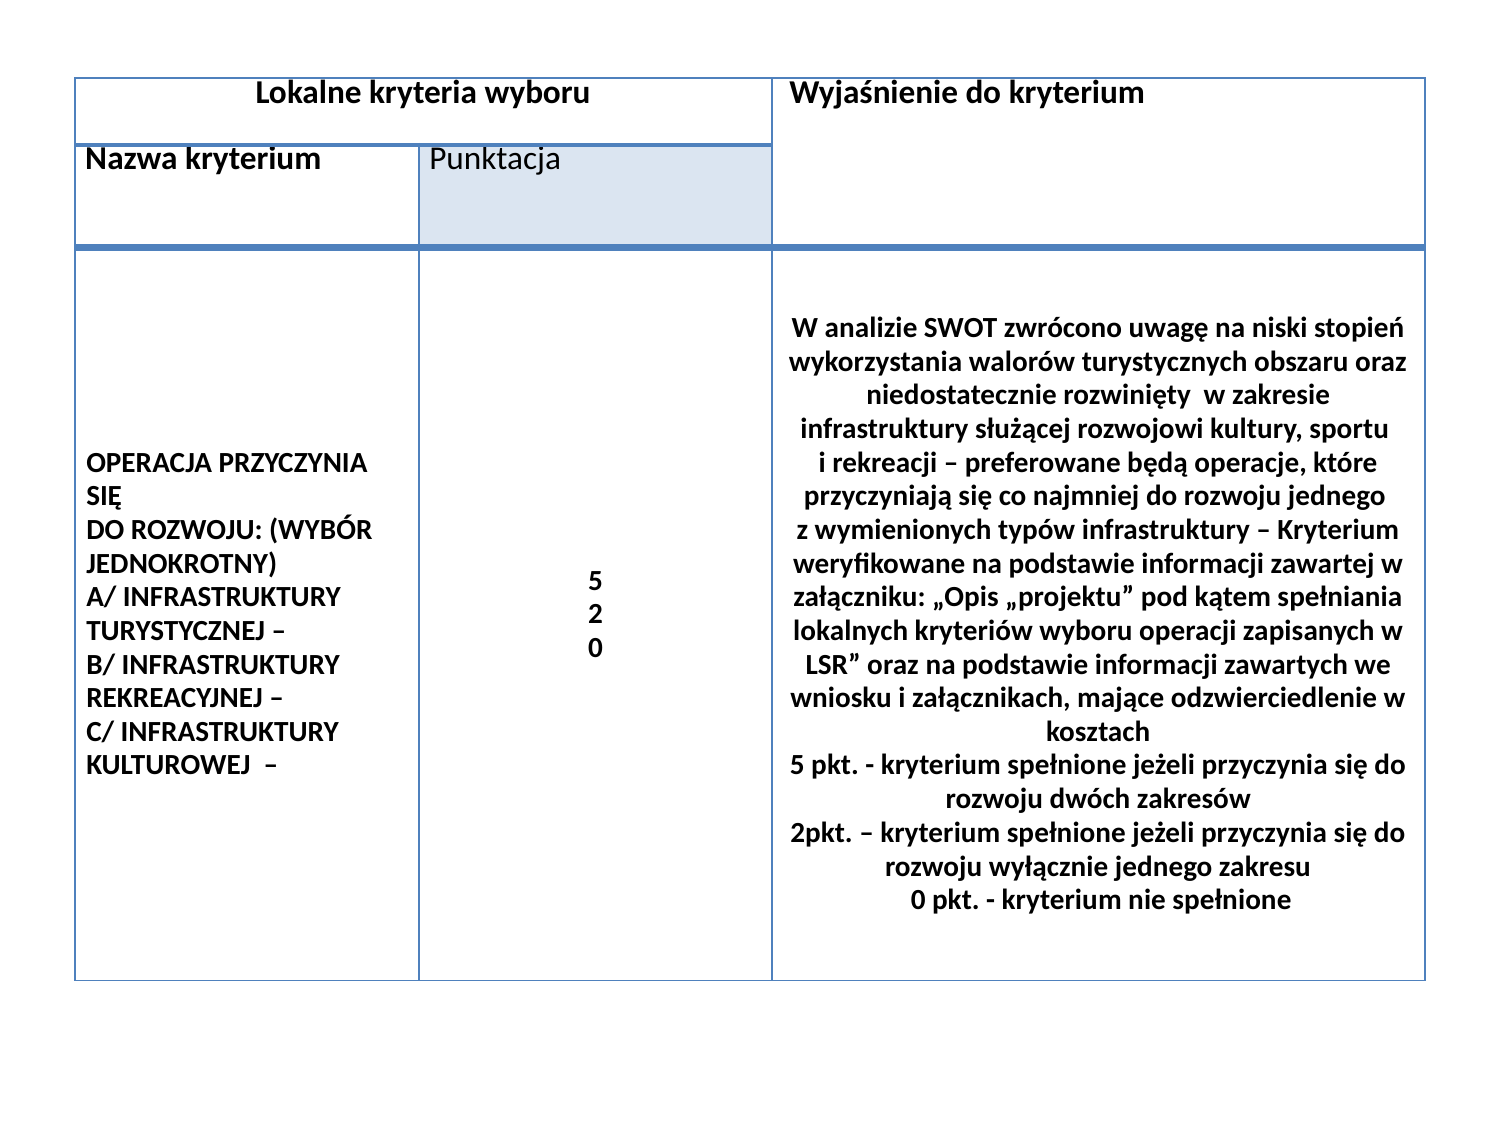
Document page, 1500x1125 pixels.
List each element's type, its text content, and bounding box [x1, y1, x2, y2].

table_cell Punktacja [420, 147, 771, 244]
table_cell OPERACJA PRZYCZYNIA SIĘ DO ROZWOJU: (WYBÓR JEDNOKROTNY) A/ INFRASTRUKTURY TURYSTYCZNEJ – B/ INFRASTRUKTURY REKREACYJNEJ – C/ INFRASTRUKTURY KULTUROWEJ – [76, 251, 418, 980]
table_cell Nazwa kryterium [76, 147, 418, 244]
table_cell 5 2 0 [420, 251, 771, 980]
table_header Lokalne kryteria wyboru [76, 79, 771, 143]
table_header Wyjaśnienie do kryterium [773, 79, 1424, 244]
table_cell W analizie SWOT zwrócono uwagę na niski stopień wykorzystania walorów turystycznych obszaru oraz niedostatecznie rozwinięty w zakresie infrastruktury służącej rozwojowi kultury, sportu i rekreacji – preferowane będą operacje, które przyczyniają się co najmniej do rozwoju jednego z wymienionych typów infrastruktury – Kryterium weryfikowane na podstawie informacji zawartej w załączniku: „Opis „projektu” pod kątem spełniania lokalnych kryteriów wyboru operacji zapisanych w LSR” oraz na podstawie informacji zawartych we wniosku i załącznikach, mające odzwierciedlenie w kosztach 5 pkt. - kryterium spełnione jeżeli przyczynia się do rozwoju dwóch zakresów 2pkt. – kryterium spełnione jeżeli przyczynia się do rozwoju wyłącznie jednego zakresu 0 pkt. - kryterium nie spełnione [773, 251, 1424, 980]
